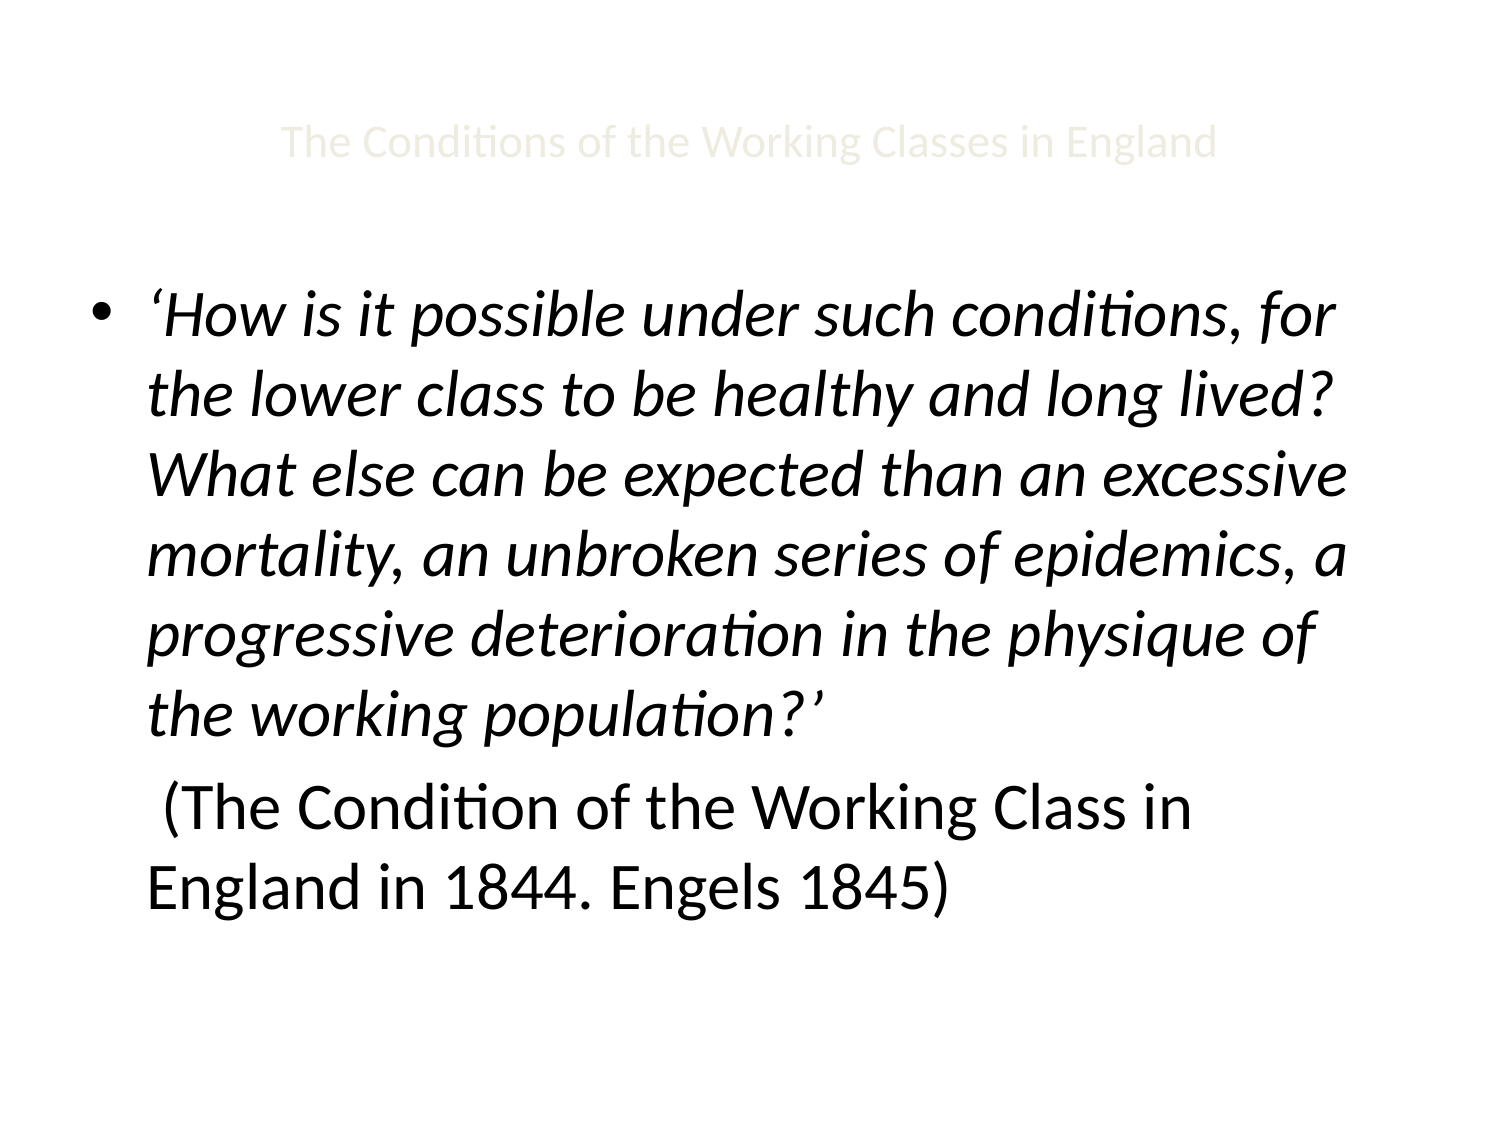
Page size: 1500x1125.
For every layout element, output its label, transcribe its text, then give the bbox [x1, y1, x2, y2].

title The Conditions of the Working Classes in England [75, 45, 1425, 233]
list ‘How is it possible under such conditions, for the lower class to be healthy and long lived? What else can be expected than an excessive mortality, an unbroken series of epidemics, a progressive deterioration in the physique of the working population?’ (The Condition of the Working Class in England in 1844. Engels 1845) [75, 262, 1425, 1005]
